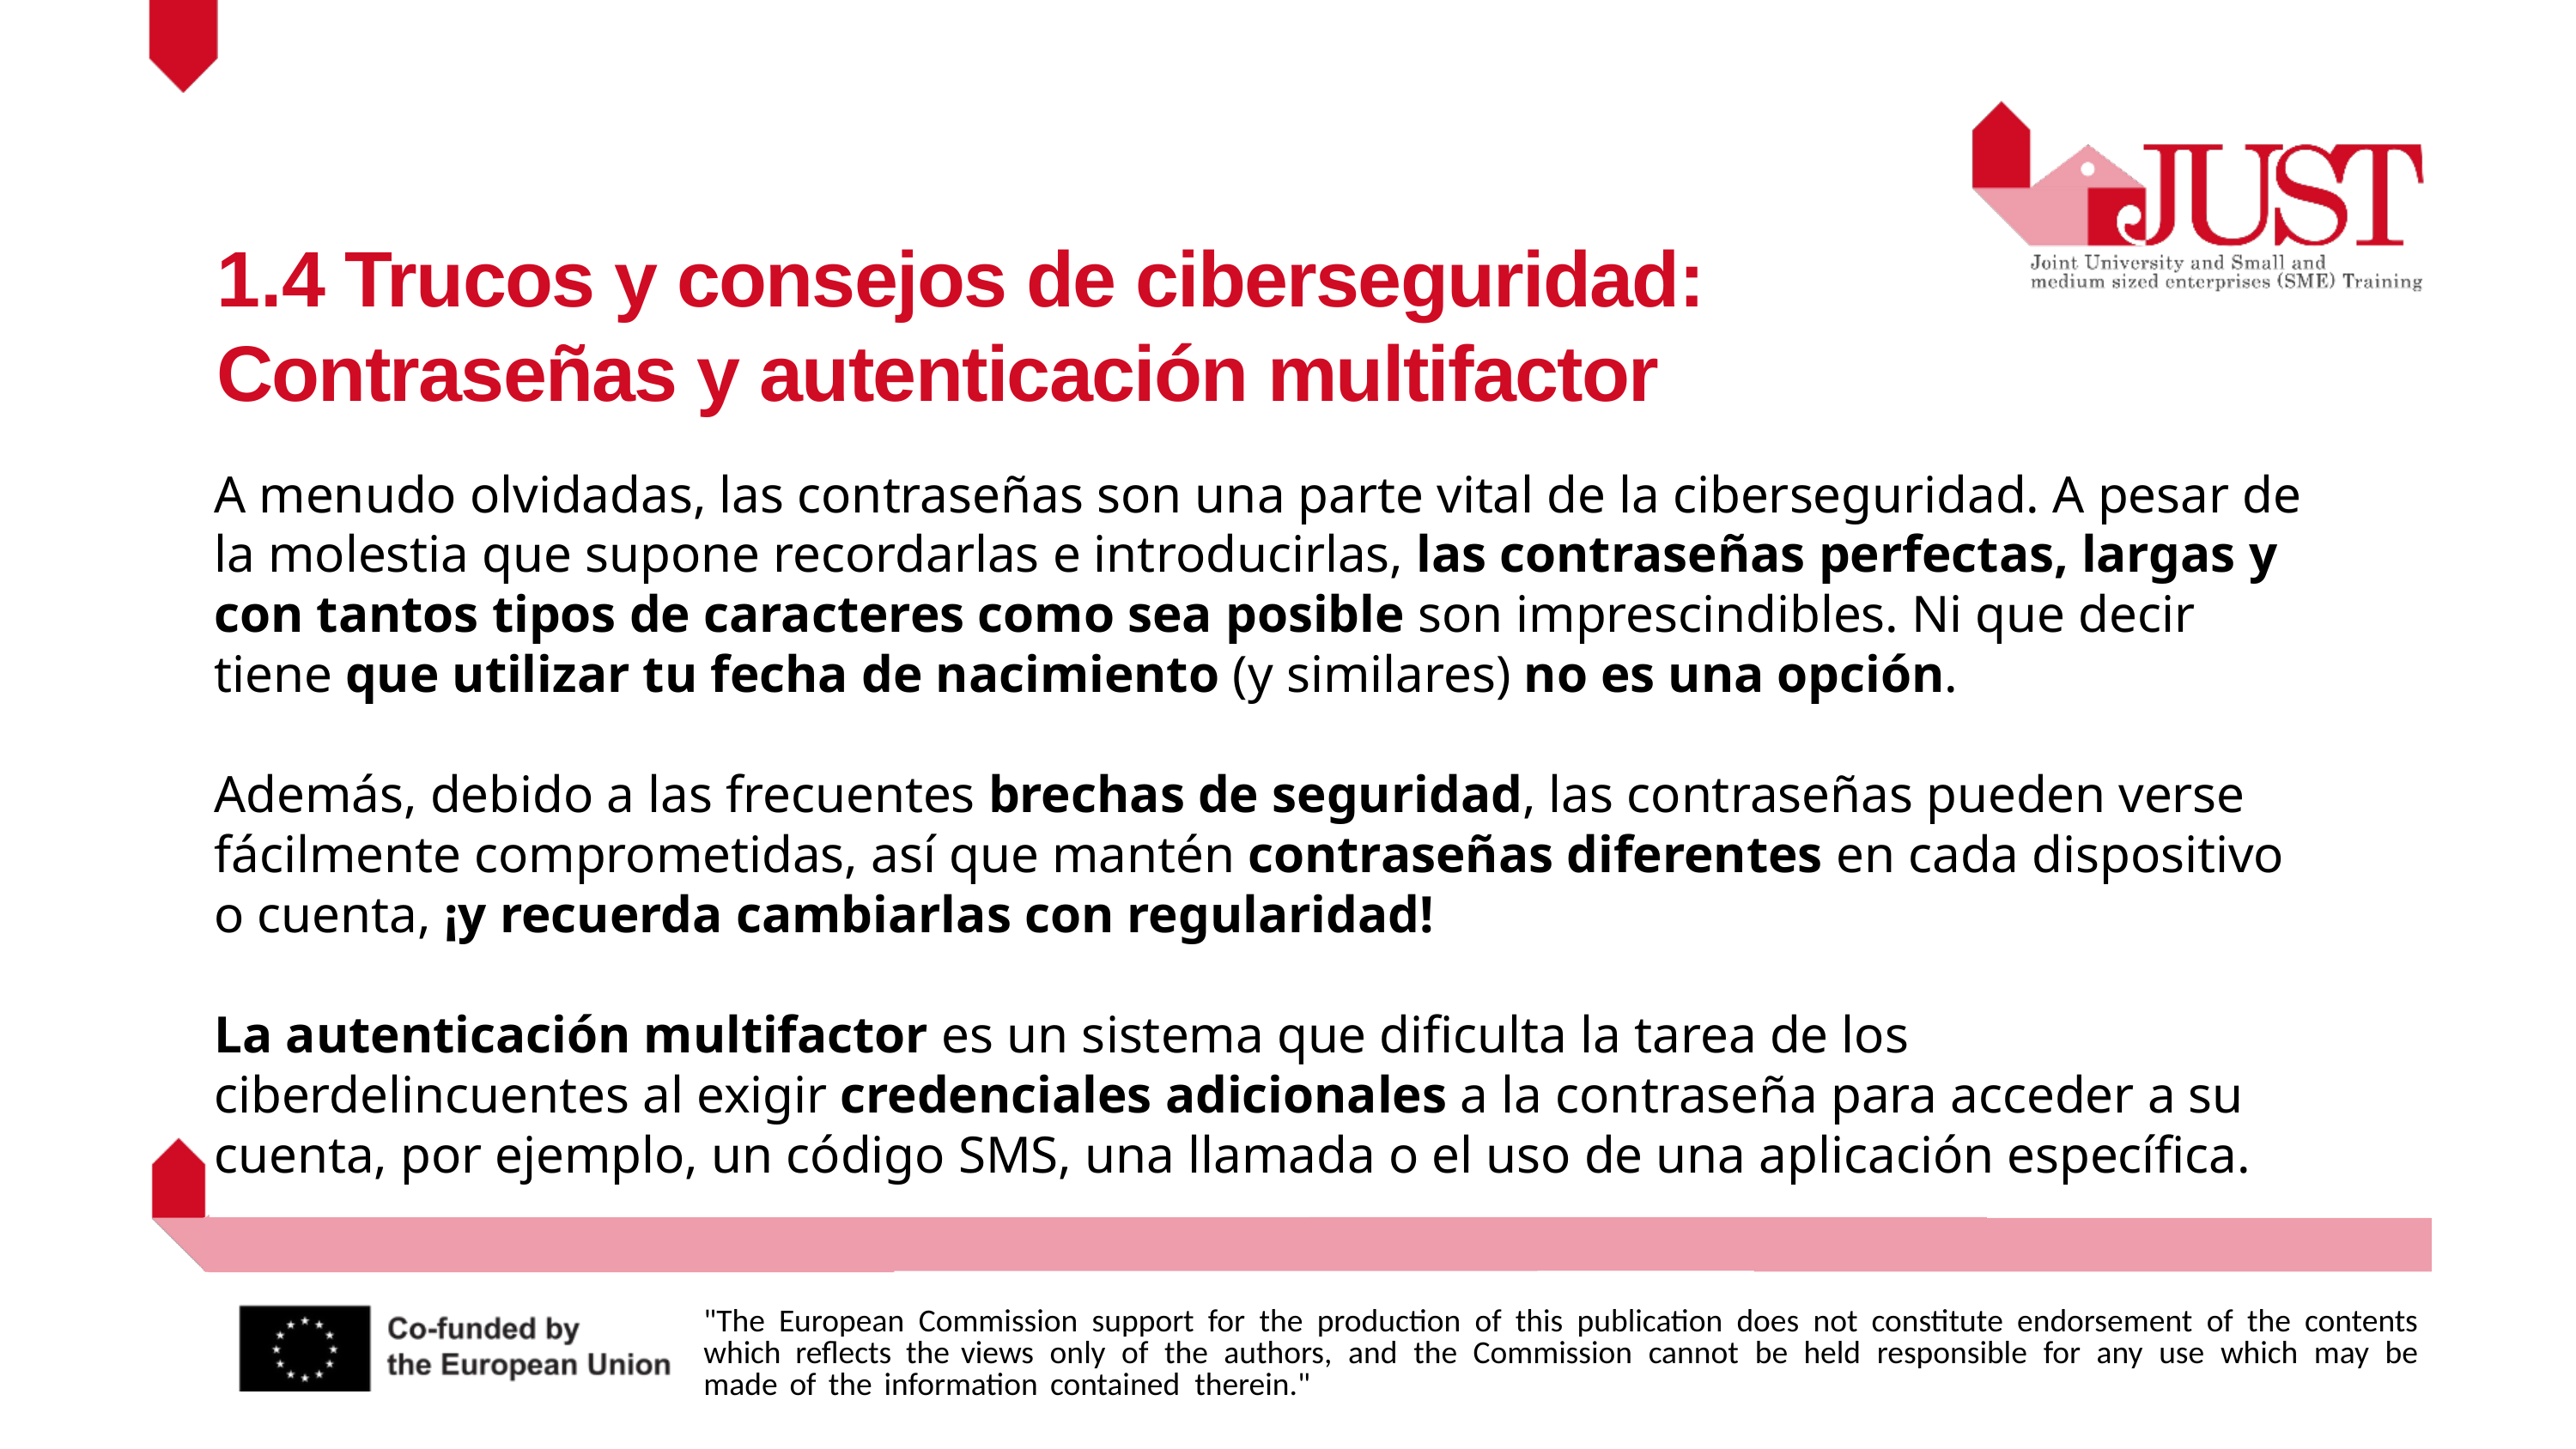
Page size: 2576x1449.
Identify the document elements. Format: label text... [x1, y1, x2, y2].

picture [144, 1133, 210, 1287]
text_box A menudo olvidadas, las contraseñas son una parte vital de la ciberseguridad. A pesar de la molestia que supone recordarlas e introducirlas, las contraseñas perfectas, largas y con tantos tipos de caracteres como sea posible son imprescindibles. Ni que decir tiene que utilizar tu fecha de nacimiento (y similares) no es una opción. Además, debido a las frecuentes brechas de seguridad, las contraseñas pueden verse fácilmente comprometidas, así que mantén contraseñas diferentes en cada dispositivo o cuenta, ¡y recuerda cambiarlas con regularidad! La autenticación multifactor es un sistema que dificulta la tarea de los ciberdelincuentes al exigir credenciales adicionales a la contraseña para acceder a su cuenta, por ejemplo, un código SMS, una llamada o el uso de una aplicación específica. [201, 456, 2316, 1250]
text_box 1.4 Trucos y consejos de ciberseguridad: Contraseñas y autenticación multifactor [204, 221, 1782, 423]
picture [144, 0, 228, 100]
picture [233, 1300, 702, 1391]
picture [1965, 96, 2432, 302]
